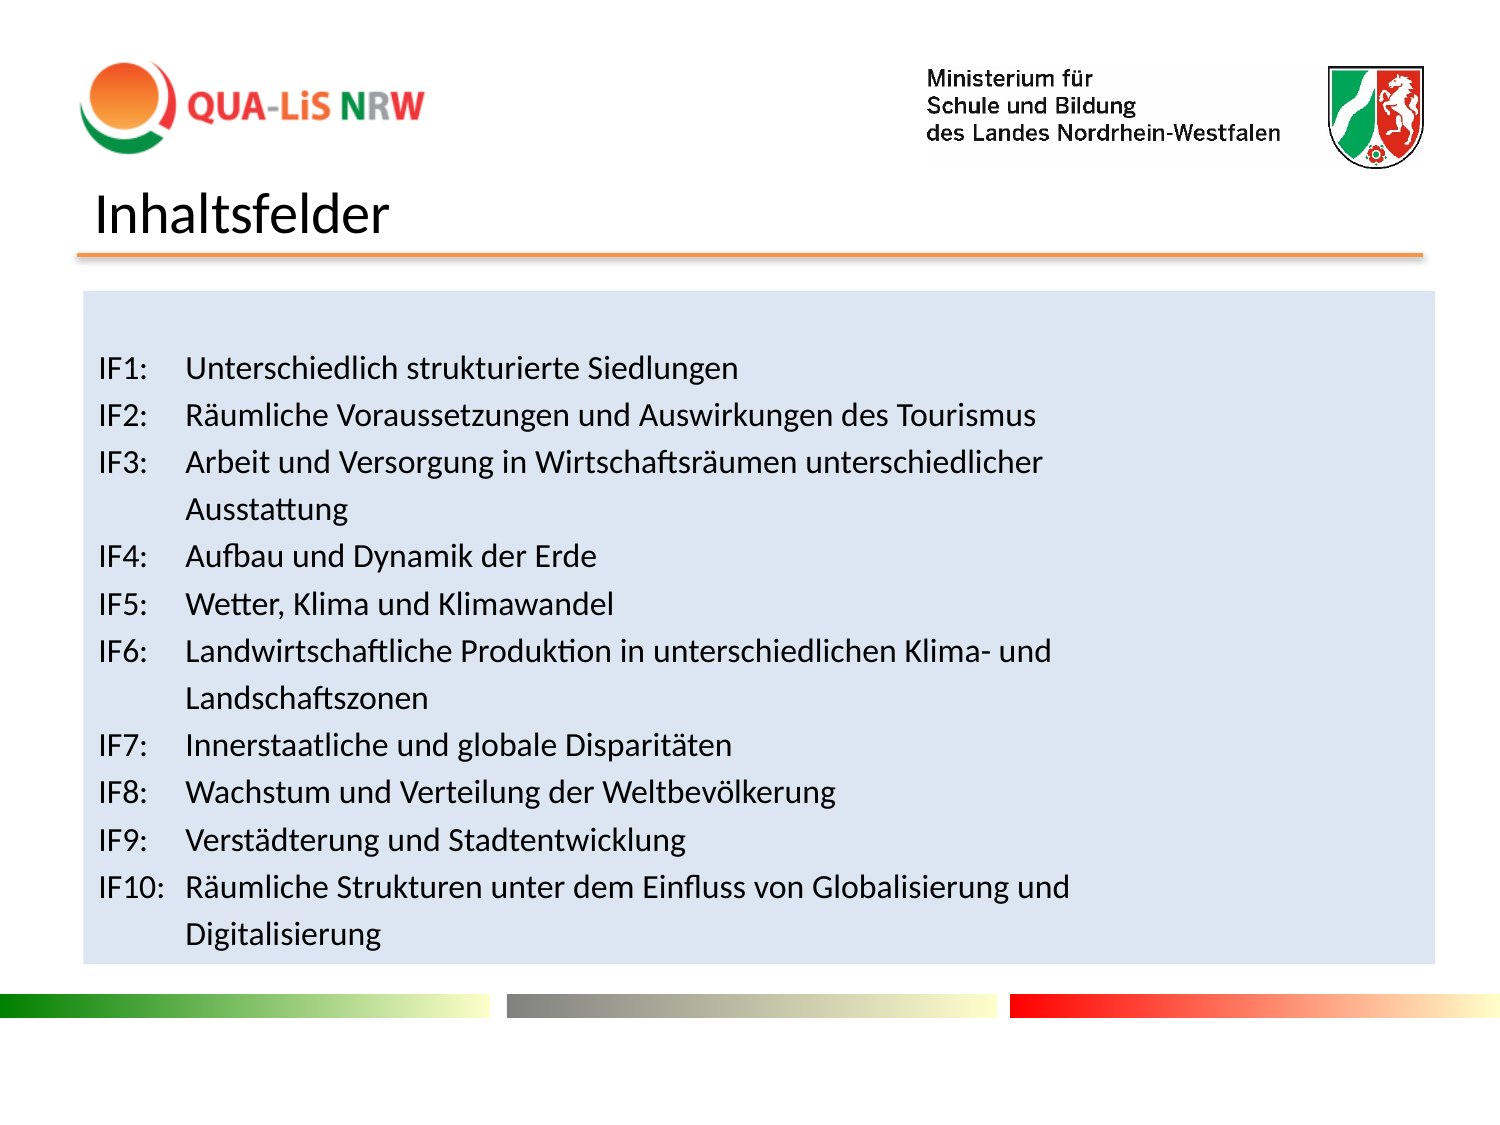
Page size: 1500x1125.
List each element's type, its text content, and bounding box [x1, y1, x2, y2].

picture [77, 55, 431, 158]
picture [927, 66, 1424, 169]
title Inhaltsfelder [79, 160, 1137, 260]
list IF1: Unterschiedlich strukturierte Siedlungen IF2: Räumliche Voraussetzungen und Auswirkungen des Tourismus IF3: Arbeit und Versorgung in Wirtschaftsräumen unterschiedlicher Ausstattung IF4: Aufbau und Dynamik der Erde IF5: Wetter, Klima und Klimawandel IF6: Landwirtschaftliche Produktion in unterschiedlichen Klima- und Landschaftszonen IF7: Innerstaatliche und globale Disparitäten IF8: Wachstum und Verteilung der Weltbevölkerung IF9: Verstädterung und Stadtentwicklung IF10: Räumliche Strukturen unter dem Einfluss von Globalisierung und Digitalisierung [83, 290, 1436, 965]
